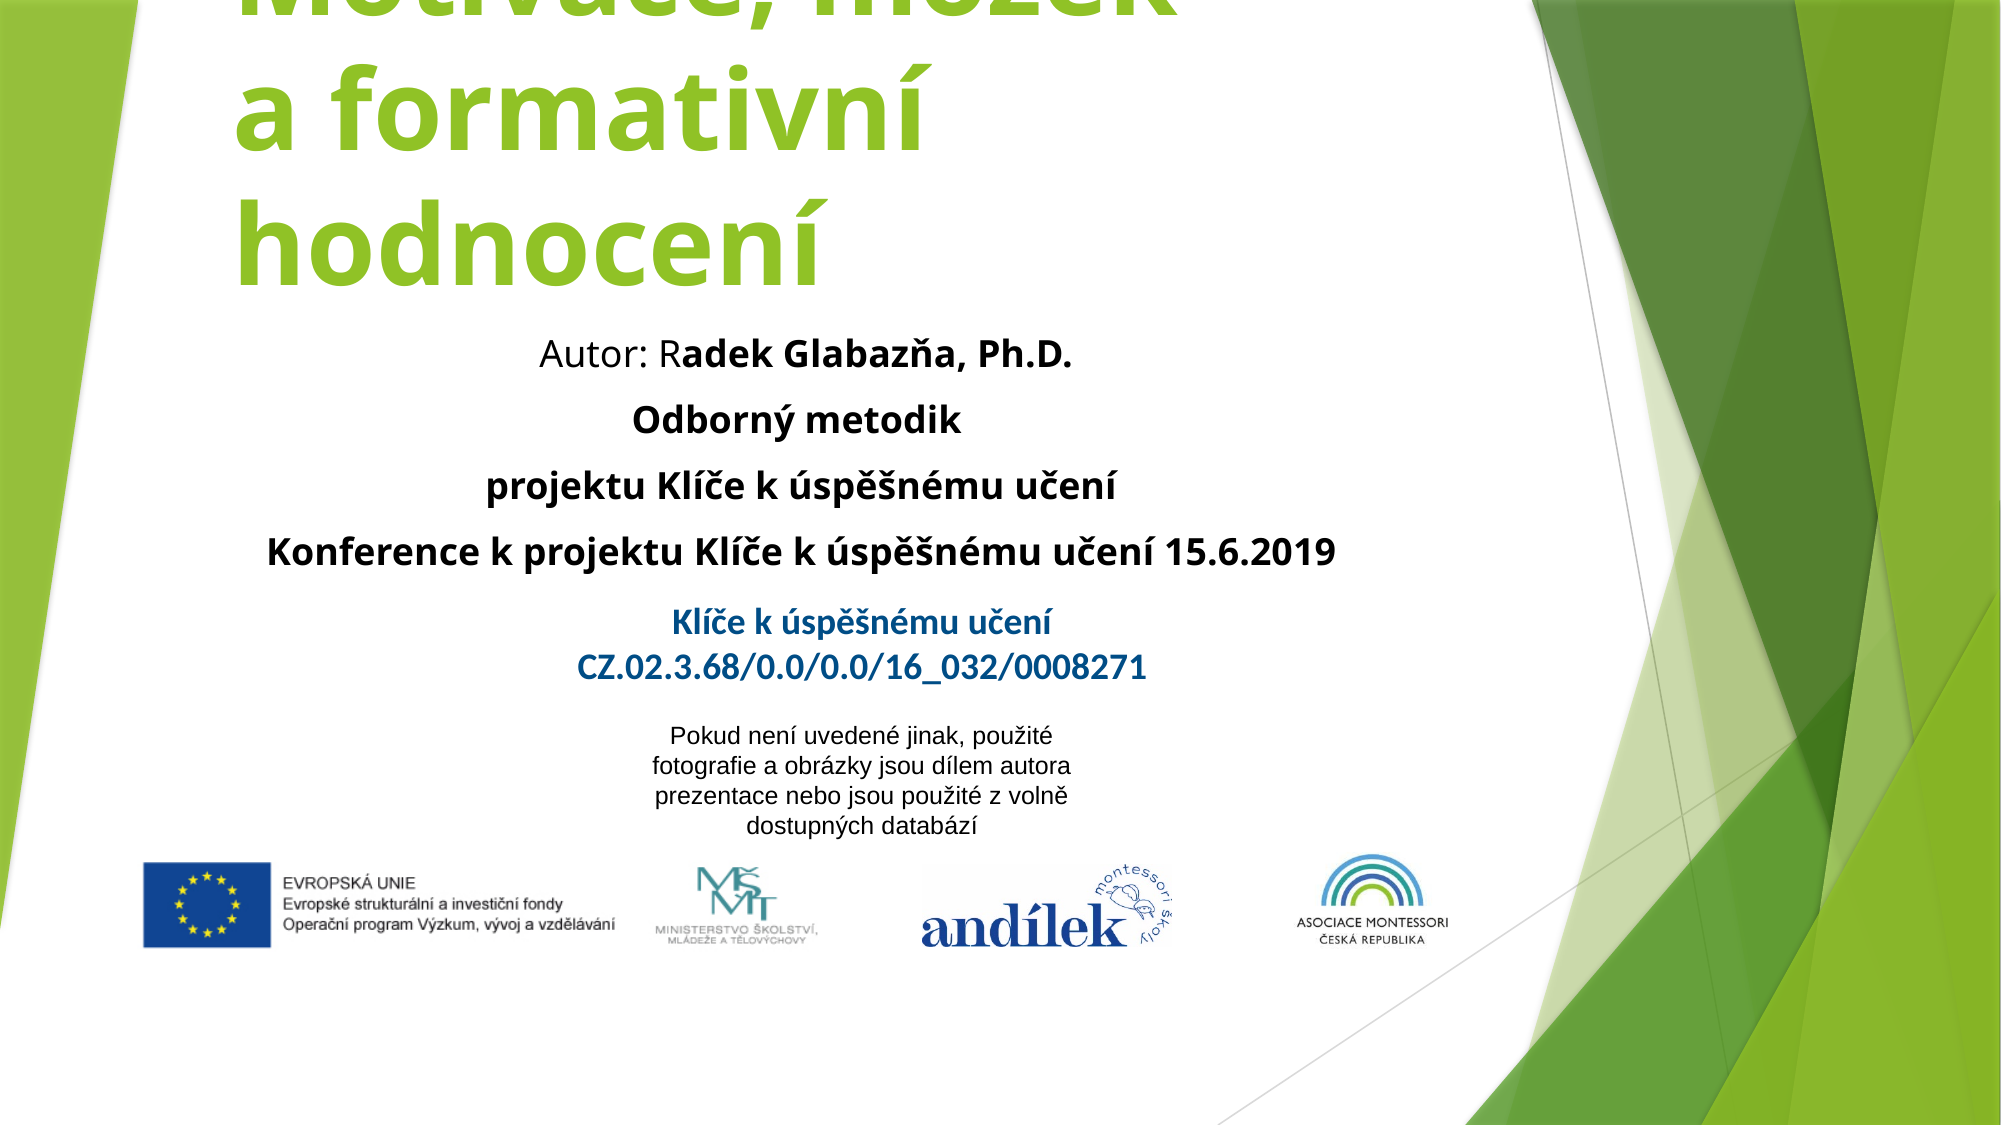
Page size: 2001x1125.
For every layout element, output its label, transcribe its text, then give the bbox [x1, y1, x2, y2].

picture [1271, 841, 1473, 955]
text_box Klíče k úspěšnému učení CZ.02.3.68/0.0/0.0/16_032/0008271 [312, 589, 1413, 695]
subtitle Autor: Radek Glabazňa, Ph.D. Odborný metodik projektu Klíče k úspěšnému učení Konference k projektu Klíče k úspěšnému učení 15.6.2019 [164, 322, 1439, 583]
title Motivace, mozek a formativní hodnocení [217, 45, 1492, 316]
picture [98, 820, 856, 991]
picture [921, 864, 1173, 947]
text_box Pokud není uvedené jinak, použité fotografie a obrázky jsou dílem autora prezentace nebo jsou použité z volně dostupných databází [604, 711, 1120, 847]
